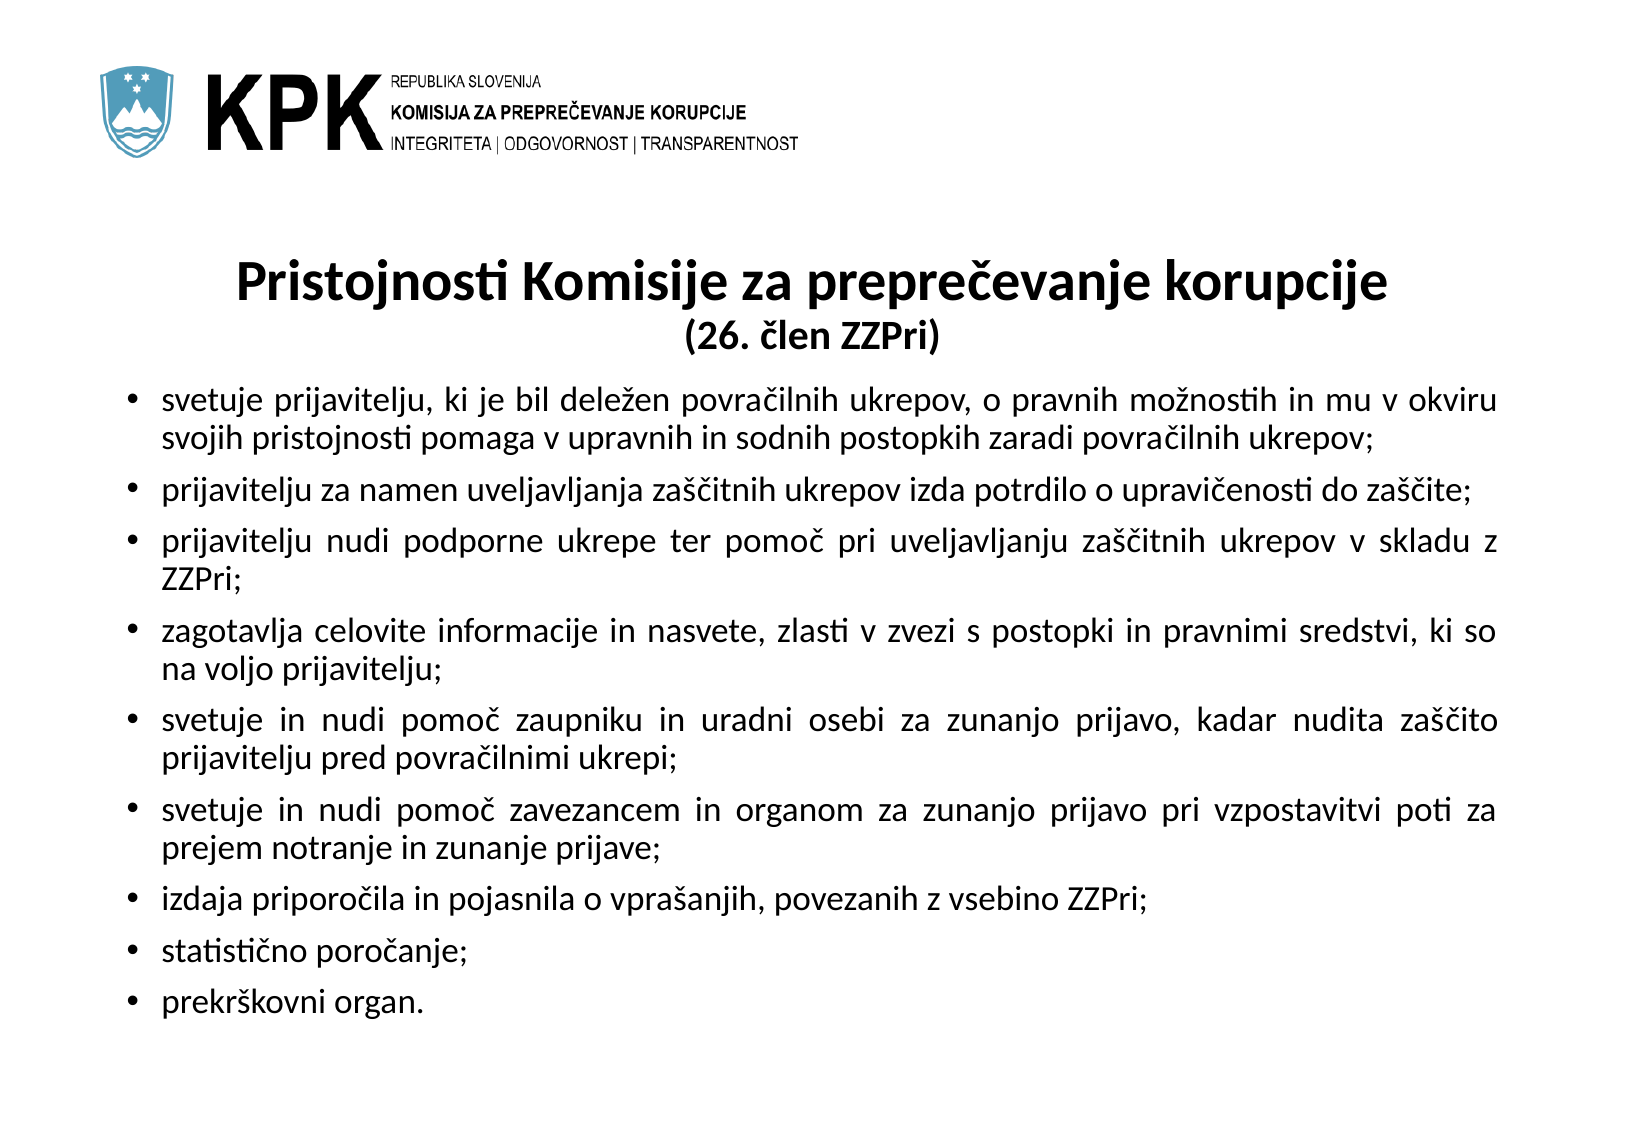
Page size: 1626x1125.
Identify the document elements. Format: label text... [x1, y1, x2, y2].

list svetuje prijavitelju, ki je bil deležen povračilnih ukrepov, o pravnih možnostih in mu v okviru svojih pristojnosti pomaga v upravnih in sodnih postopkih zaradi povračilnih ukrepov; prijavitelju za namen uveljavljanja zaščitnih ukrepov izda potrdilo o upravičenosti do zaščite; prijavitelju nudi podporne ukrepe ter pomoč pri uveljavljanju zaščitnih ukrepov v skladu z ZZPri; zagotavlja celovite informacije in nasvete, zlasti v zvezi s postopki in pravnimi sredstvi, ki so na voljo prijavitelju; svetuje in nudi pomoč zaupniku in uradni osebi za zunanjo prijavo, kadar nudita zaščito prijavitelju pred povračilnimi ukrepi; svetuje in nudi pomoč zavezancem in organom za zunanjo prijavo pri vzpostavitvi poti za prejem notranje in zunanje prijave; izdaja priporočila in pojasnila o vprašanjih, povezanih z vsebino ZZPri; statistično poročanje; prekrškovni organ. [111, 373, 1514, 1094]
title Pristojnosti Komisije za preprečevanje korupcije (26. člen ZZPri) [111, 187, 1514, 373]
picture [100, 66, 798, 158]
